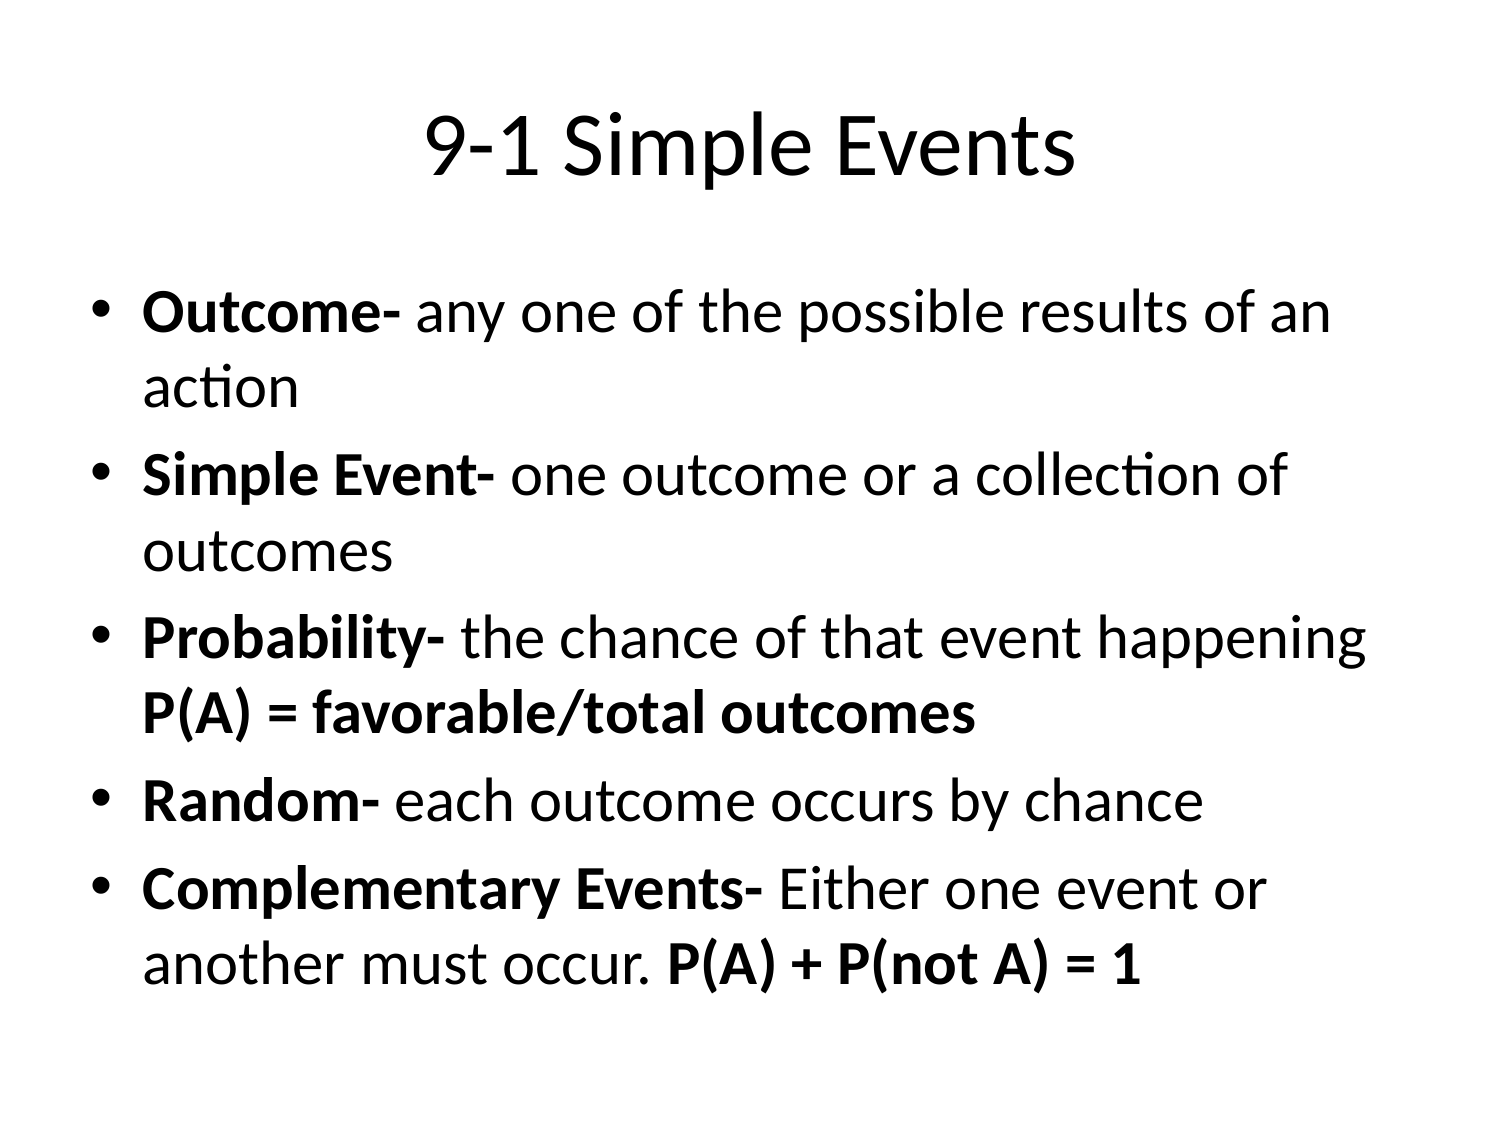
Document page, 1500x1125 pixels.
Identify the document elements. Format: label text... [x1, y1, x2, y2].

title 9-1 Simple Events [75, 45, 1425, 233]
list Outcome- any one of the possible results of an action Simple Event- one outcome or a collection of outcomes Probability- the chance of that event happening P(A) = favorable/total outcomes Random- each outcome occurs by chance Complementary Events- Either one event or another must occur. P(A) + P(not A) = 1 [75, 262, 1425, 1005]
